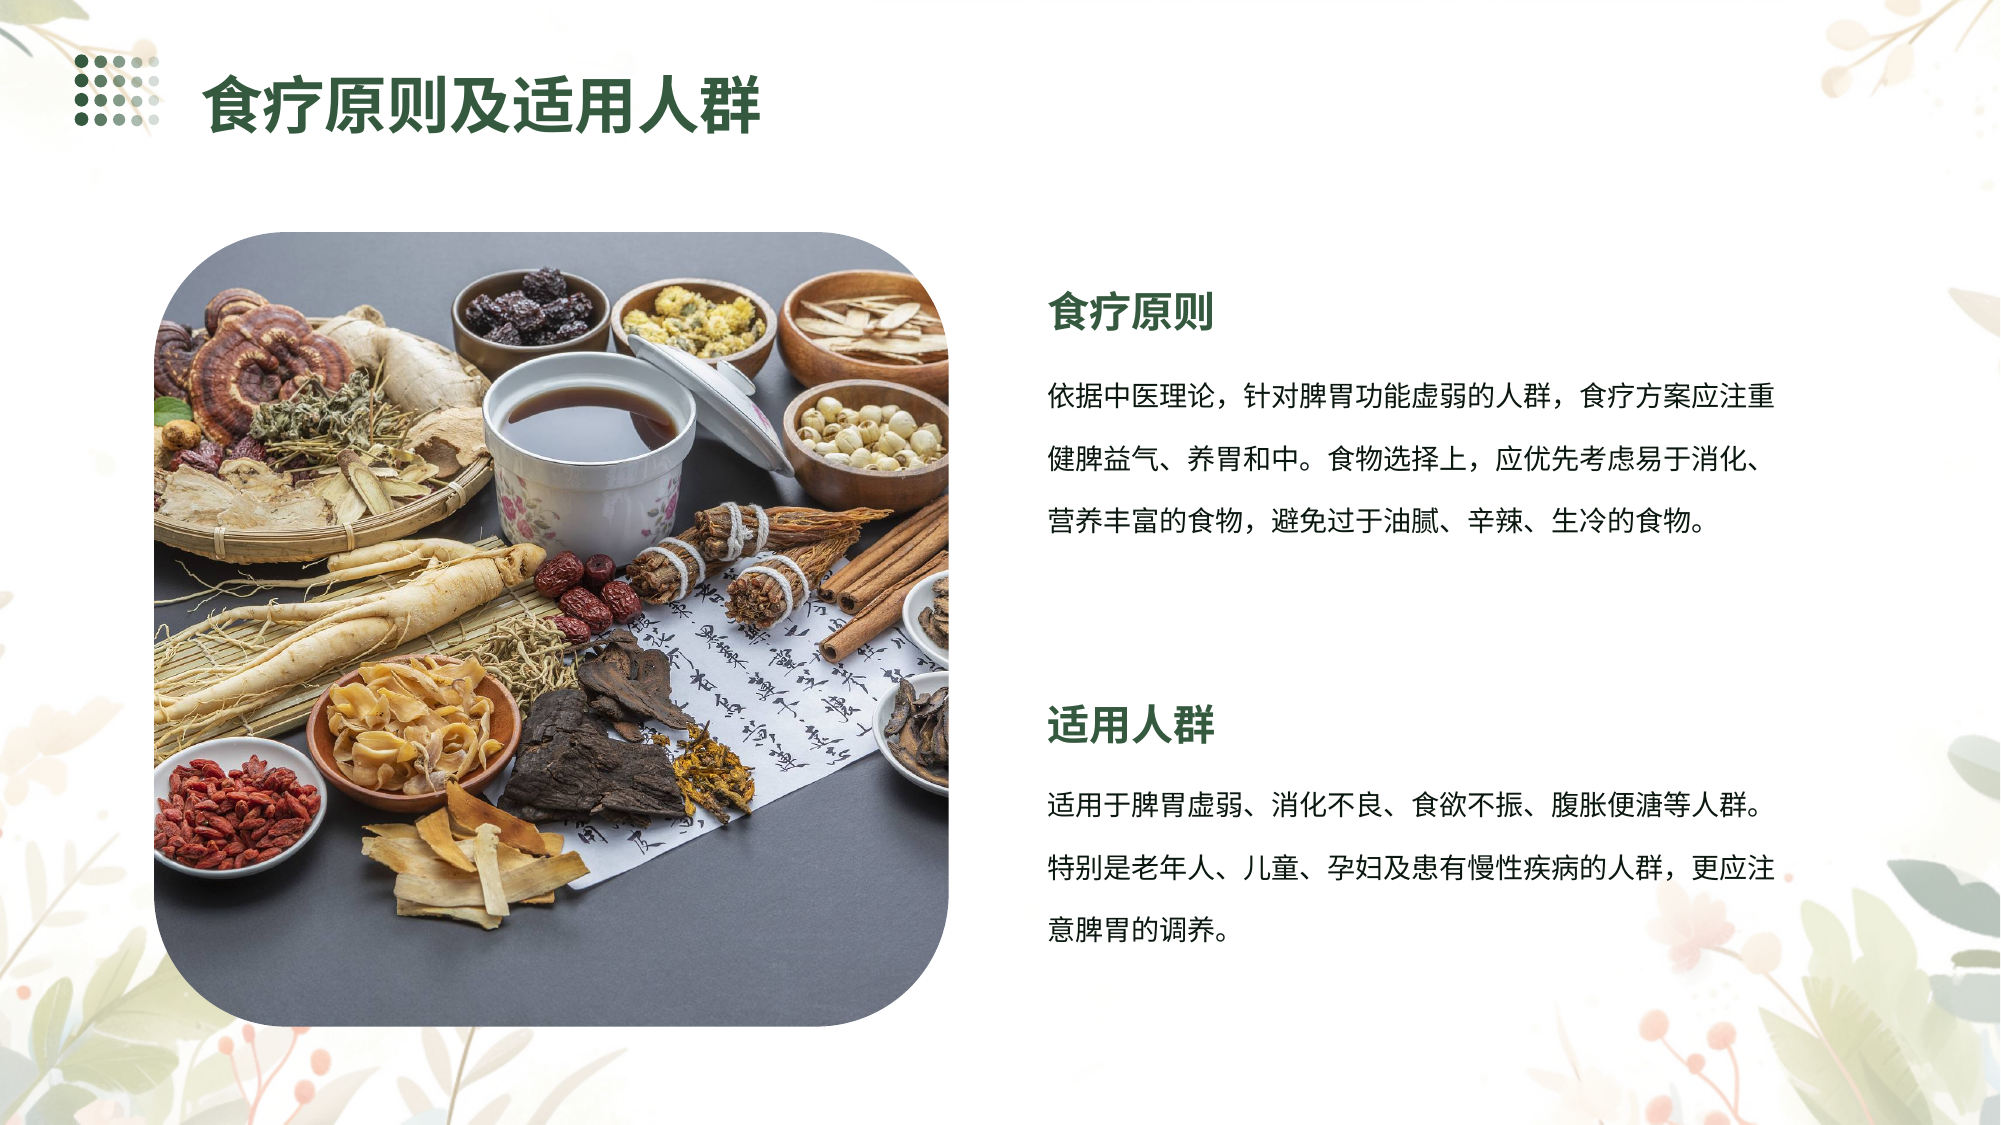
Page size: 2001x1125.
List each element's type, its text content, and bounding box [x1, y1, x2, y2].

text_box 依据中医理论，针对脾胃功能虚弱的人群，食疗方案应注重健脾益气、养胃和中。食物选择上，应优先考虑易于消化、营养丰富的食物，避免过于油腻、辛辣、生冷的食物。 [1027, 328, 1809, 558]
text_box 食疗原则 [1027, 221, 1789, 357]
text_box 适用于脾胃虚弱、消化不良、食欲不振、腹胀便溏等人群。特别是老年人、儿童、孕妇及患有慢性疾病的人群，更应注意脾胃的调养。 [1027, 770, 1809, 967]
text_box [74, 15, 1821, 166]
text_box 适用人群 [1027, 634, 1868, 770]
picture [0, 0, 2001, 1125]
